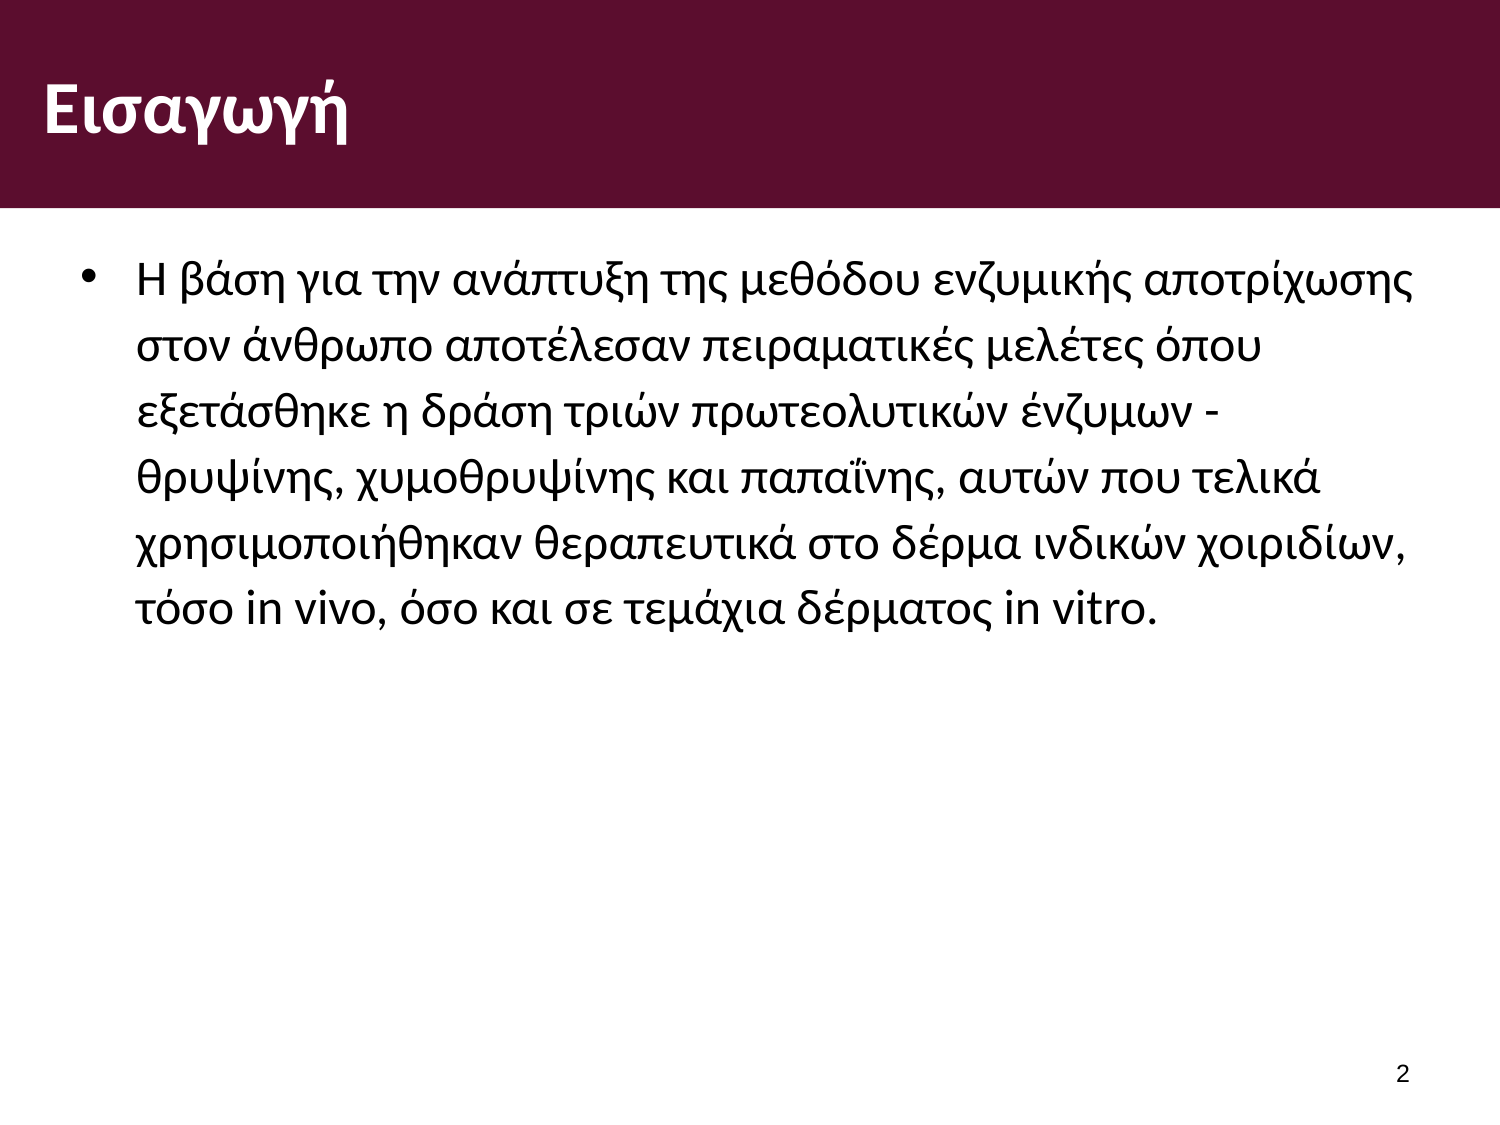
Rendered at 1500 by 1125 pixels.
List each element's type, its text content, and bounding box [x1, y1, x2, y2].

slide_number 1 [1074, 1042, 1425, 1103]
list Η βάση για την ανάπτυξη της μεθόδου ενζυμικής αποτρίχωσης στον άνθρωπο αποτέλεσαν πειραματικές μελέτες όπου εξετάσθηκε η δράση τριών πρωτεολυτικών ένζυμων -θρυψίνης, χυμοθρυψίνης και παπαΐνης, αυτών που τελικά χρησιμοποιήθηκαν θεραπευτικά στο δέρμα ινδικών χοιριδίων, τόσο in vivo, όσο και σε τεμάχια δέρματος in vitro. [64, 231, 1436, 1059]
title Εισαγωγή [0, 0, 1500, 209]
